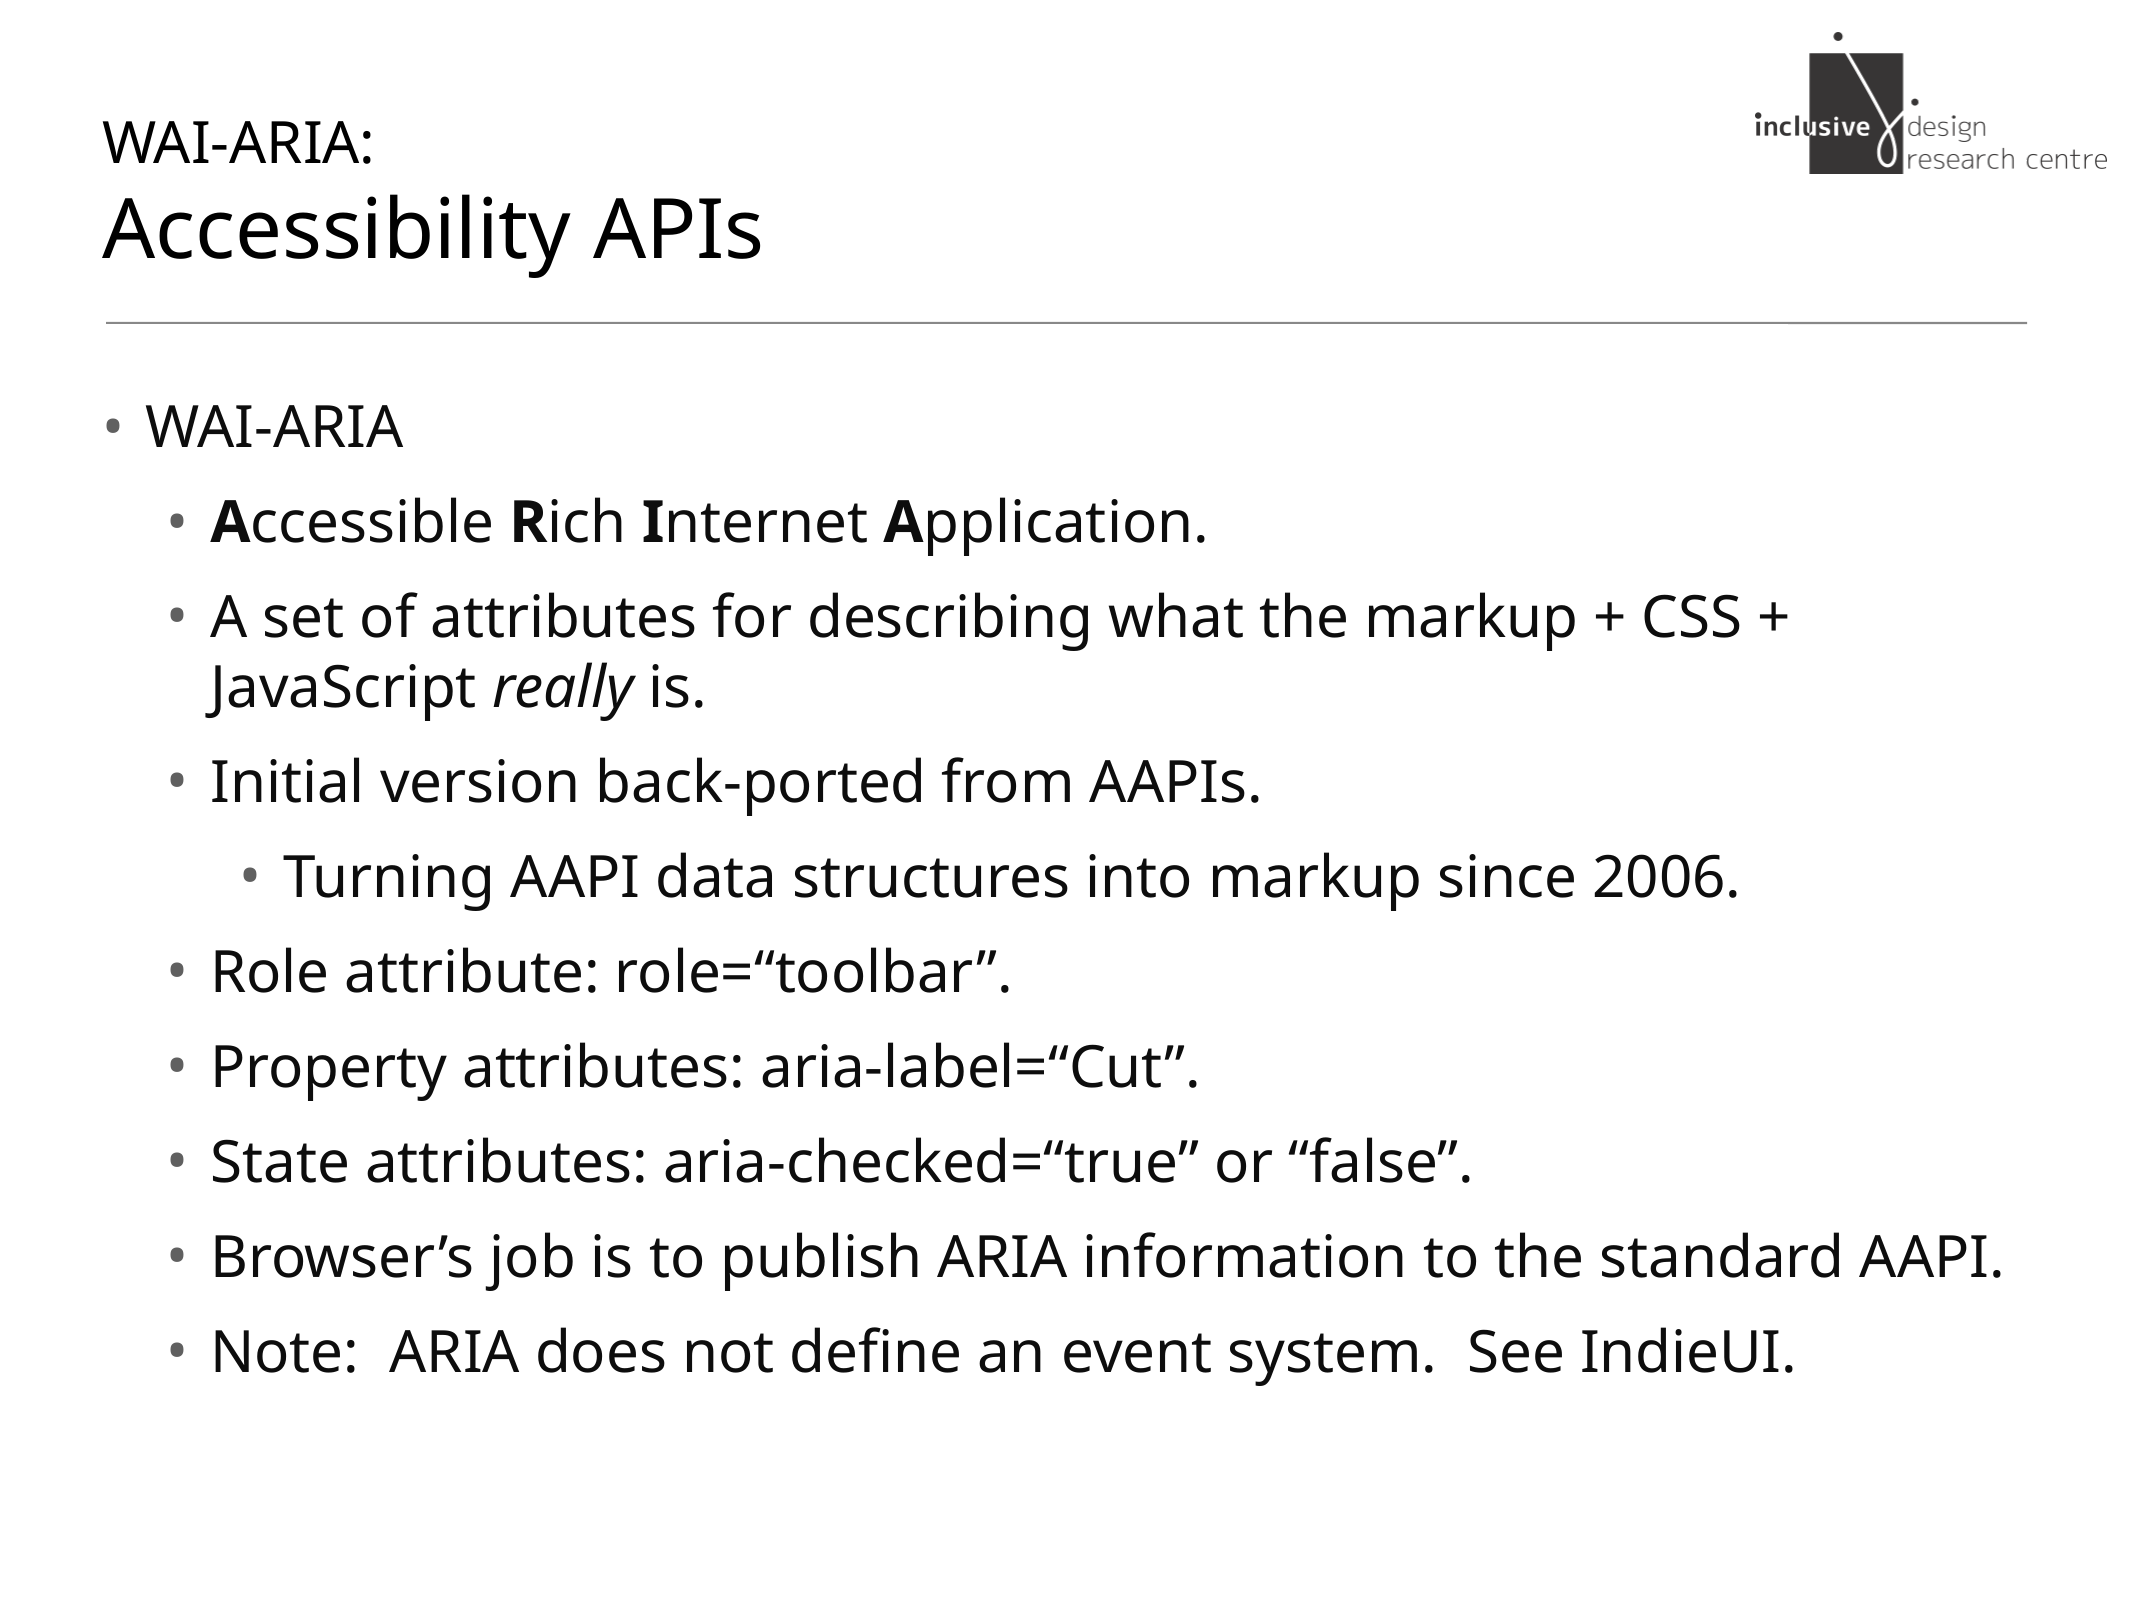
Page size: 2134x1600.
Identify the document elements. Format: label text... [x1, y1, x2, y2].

title WAI-ARIA: Accessibility APIs [93, 54, 2040, 284]
list WAI-ARIA Accessible Rich Internet Application. A set of attributes for describing what the markup + CSS + JavaScript really is. Initial version back-ported from AAPIs. Turning AAPI data structures into markup since 2006. Role attribute: role=“toolbar”. Property attributes: aria-label=“Cut”. State attributes: aria-checked=“true” or “false”. Browser’s job is to publish ARIA information to the standard AAPI. Note: ARIA does not define an event system. See IndieUI. [93, 381, 2040, 1459]
picture [1755, 32, 2107, 175]
